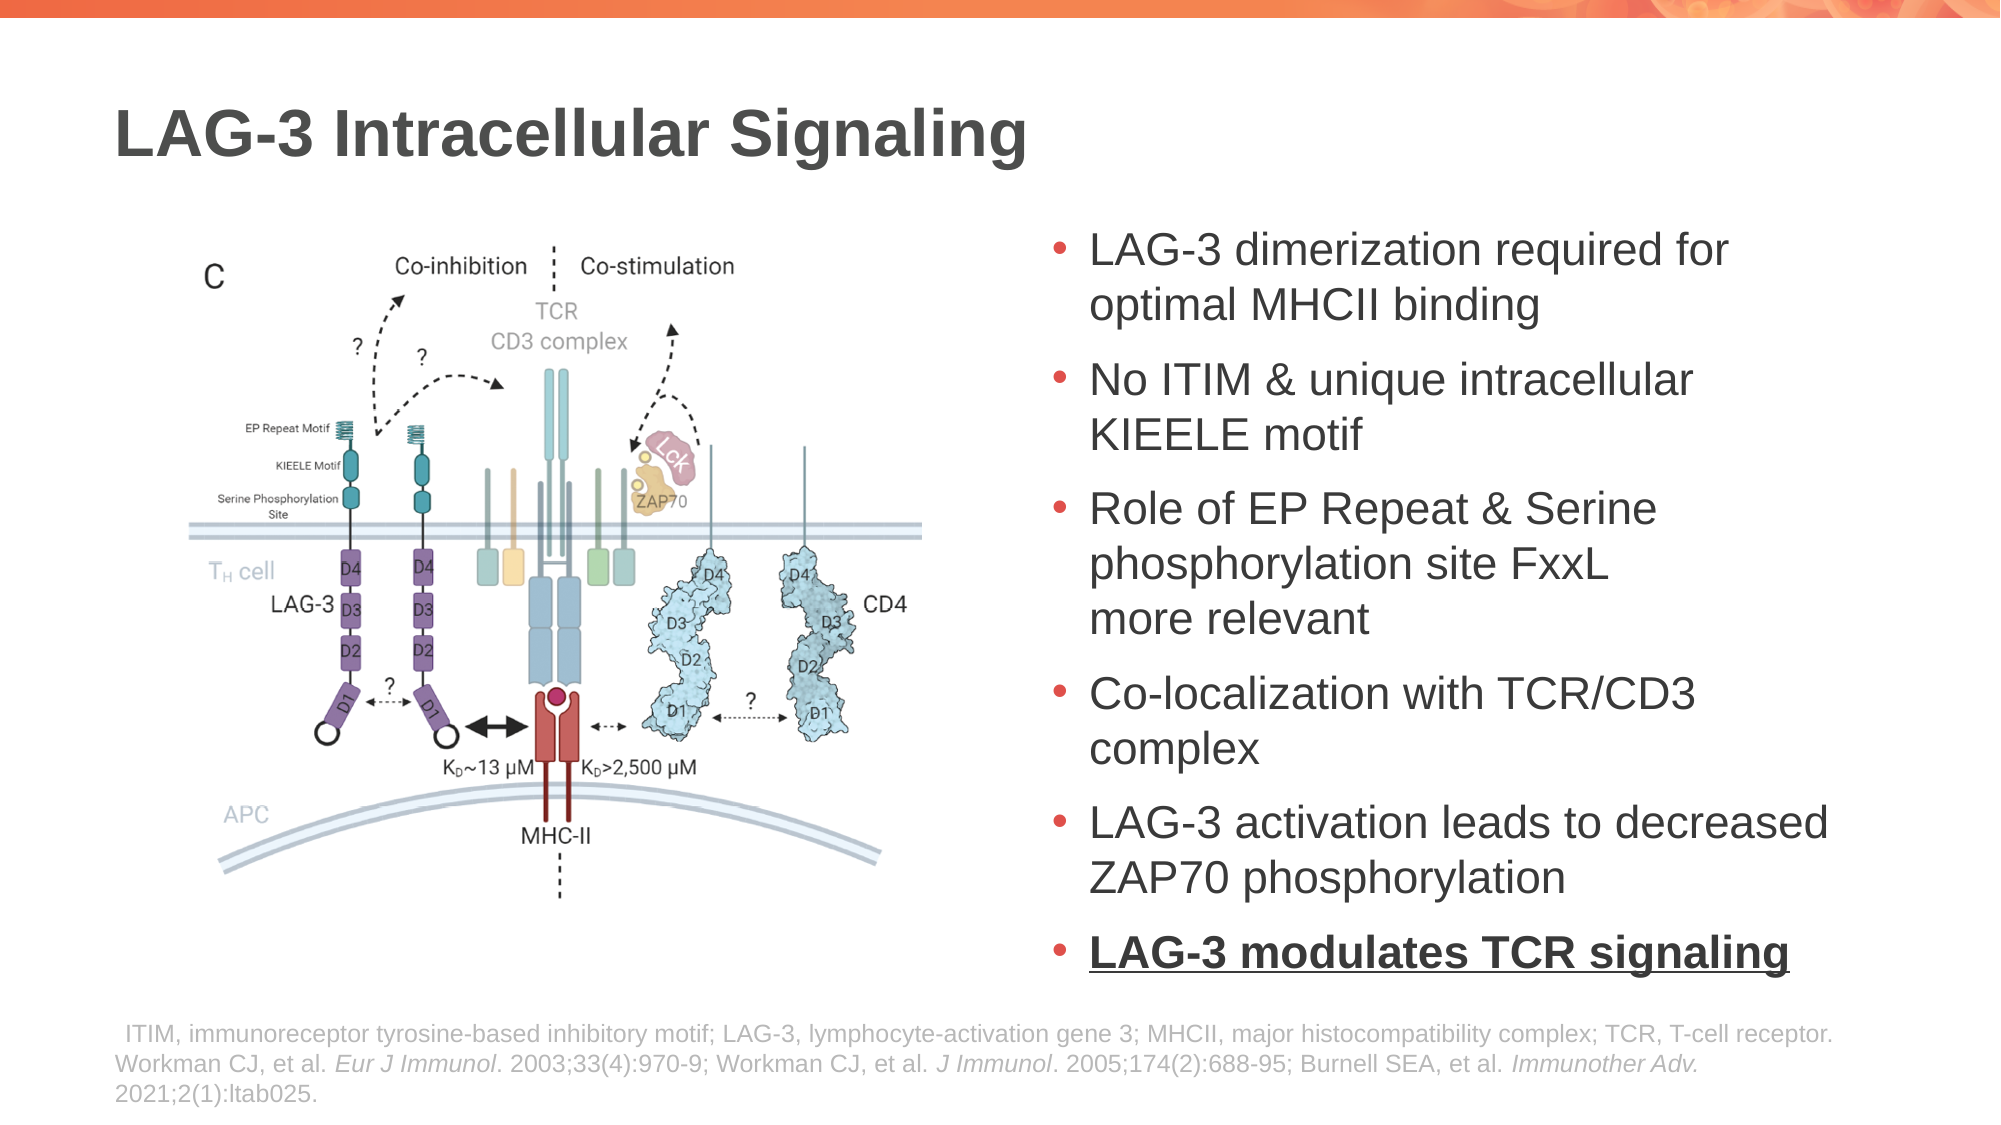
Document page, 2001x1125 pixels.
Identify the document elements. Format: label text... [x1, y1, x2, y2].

picture [0, 0, 2000, 18]
picture [137, 212, 922, 913]
footer ITIM, immunoreceptor tyrosine-based inhibitory motif; LAG-3, lymphocyte-activation gene 3; MHCII, major histocompatibility complex; TCR, T-cell receptor. Workman CJ, et al. Eur J Immunol. 2003;33(4):970-9; Workman CJ, et al. J Immunol. 2005;174(2):688-95; Burnell SEA, et al. Immunother Adv. 2021;2(1):ltab025. [99, 1042, 1863, 1116]
list LAG-3 dimerization required for optimal MHCII binding No ITIM & unique intracellular KIEELE motif Role of EP Repeat & Serine phosphorylation site FxxL more relevant Co-localization with TCR/CD3 complex LAG-3 activation leads to decreased ZAP70 phosphorylation LAG-3 modulates TCR signaling [1036, 212, 1872, 987]
title LAG-3 Intracellular Signaling [99, 32, 1863, 228]
